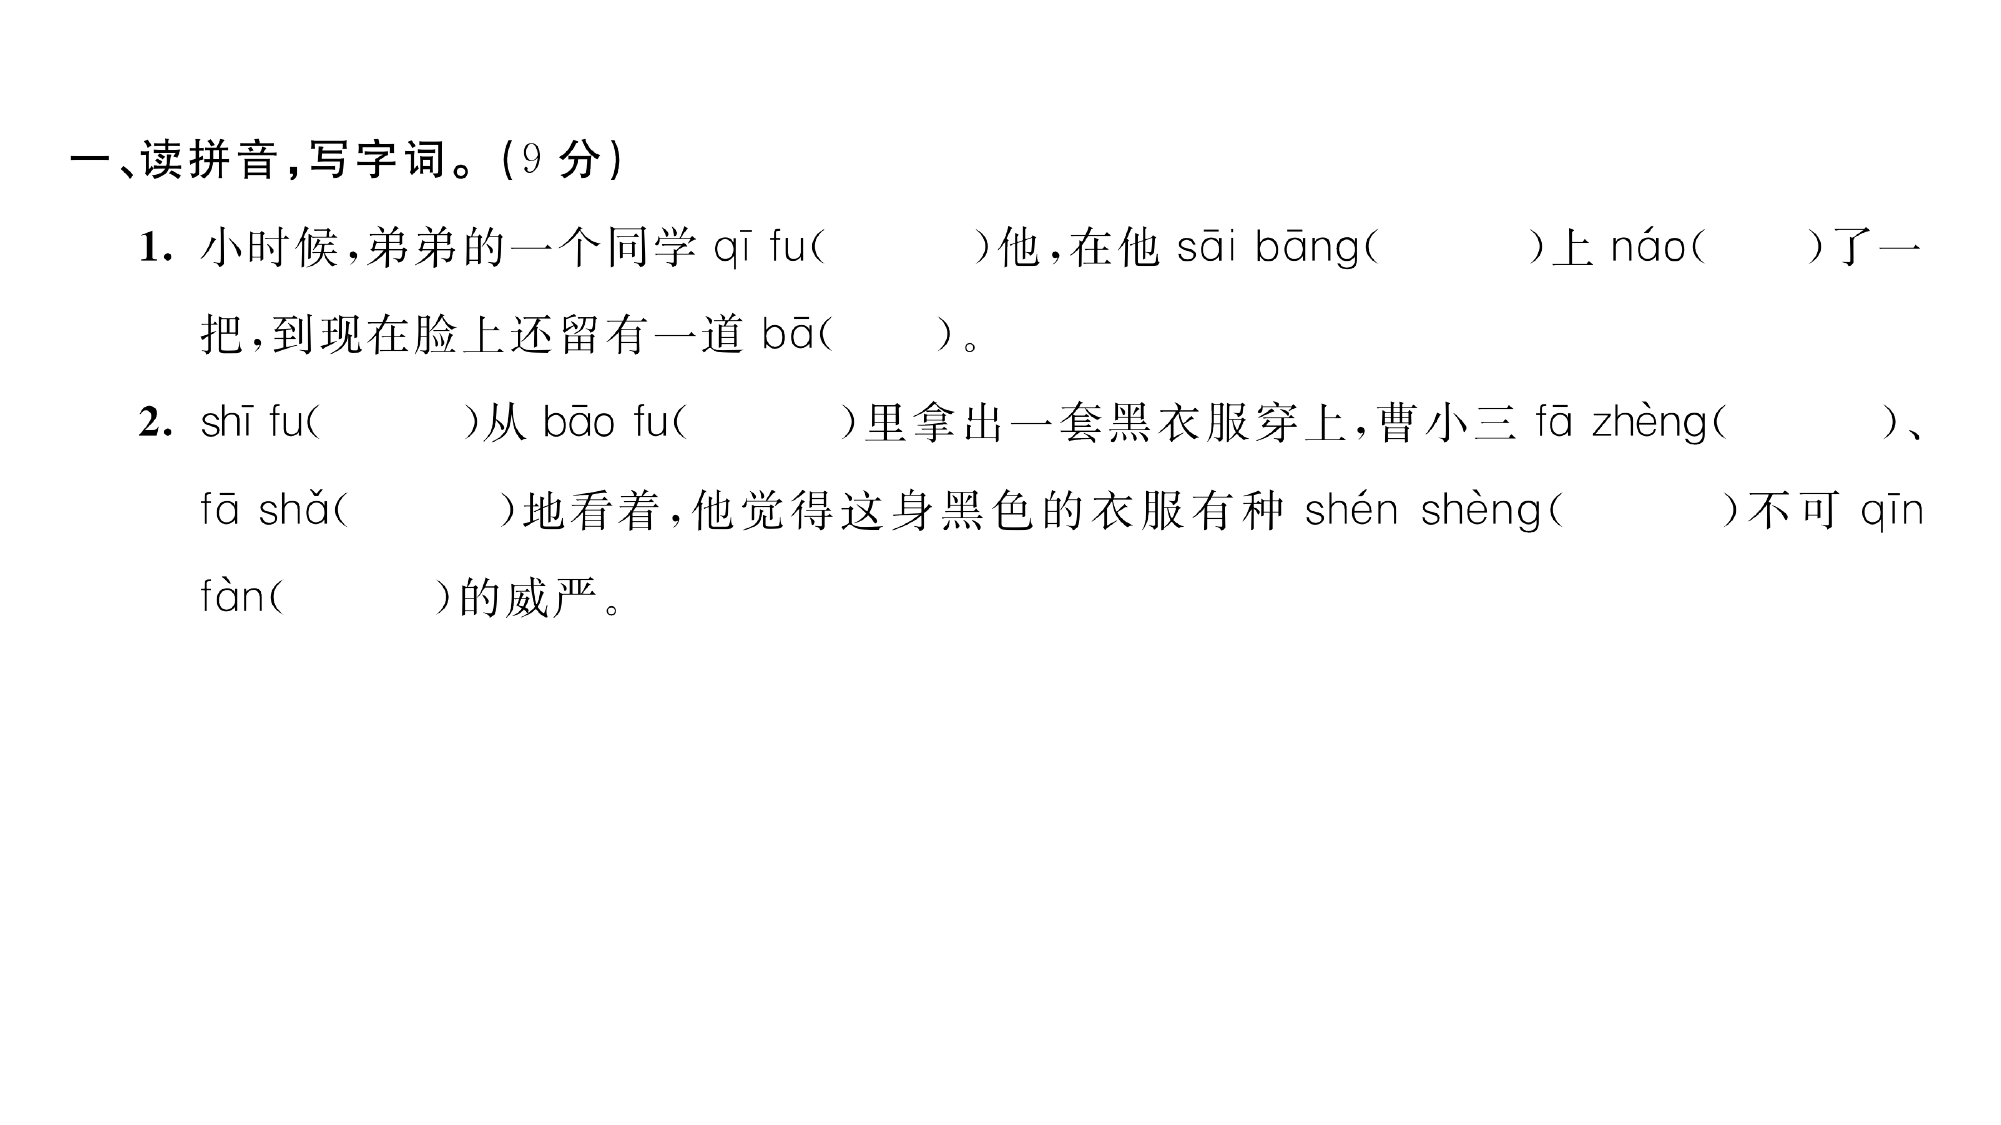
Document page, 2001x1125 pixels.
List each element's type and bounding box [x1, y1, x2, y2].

picture [66, 118, 1957, 651]
